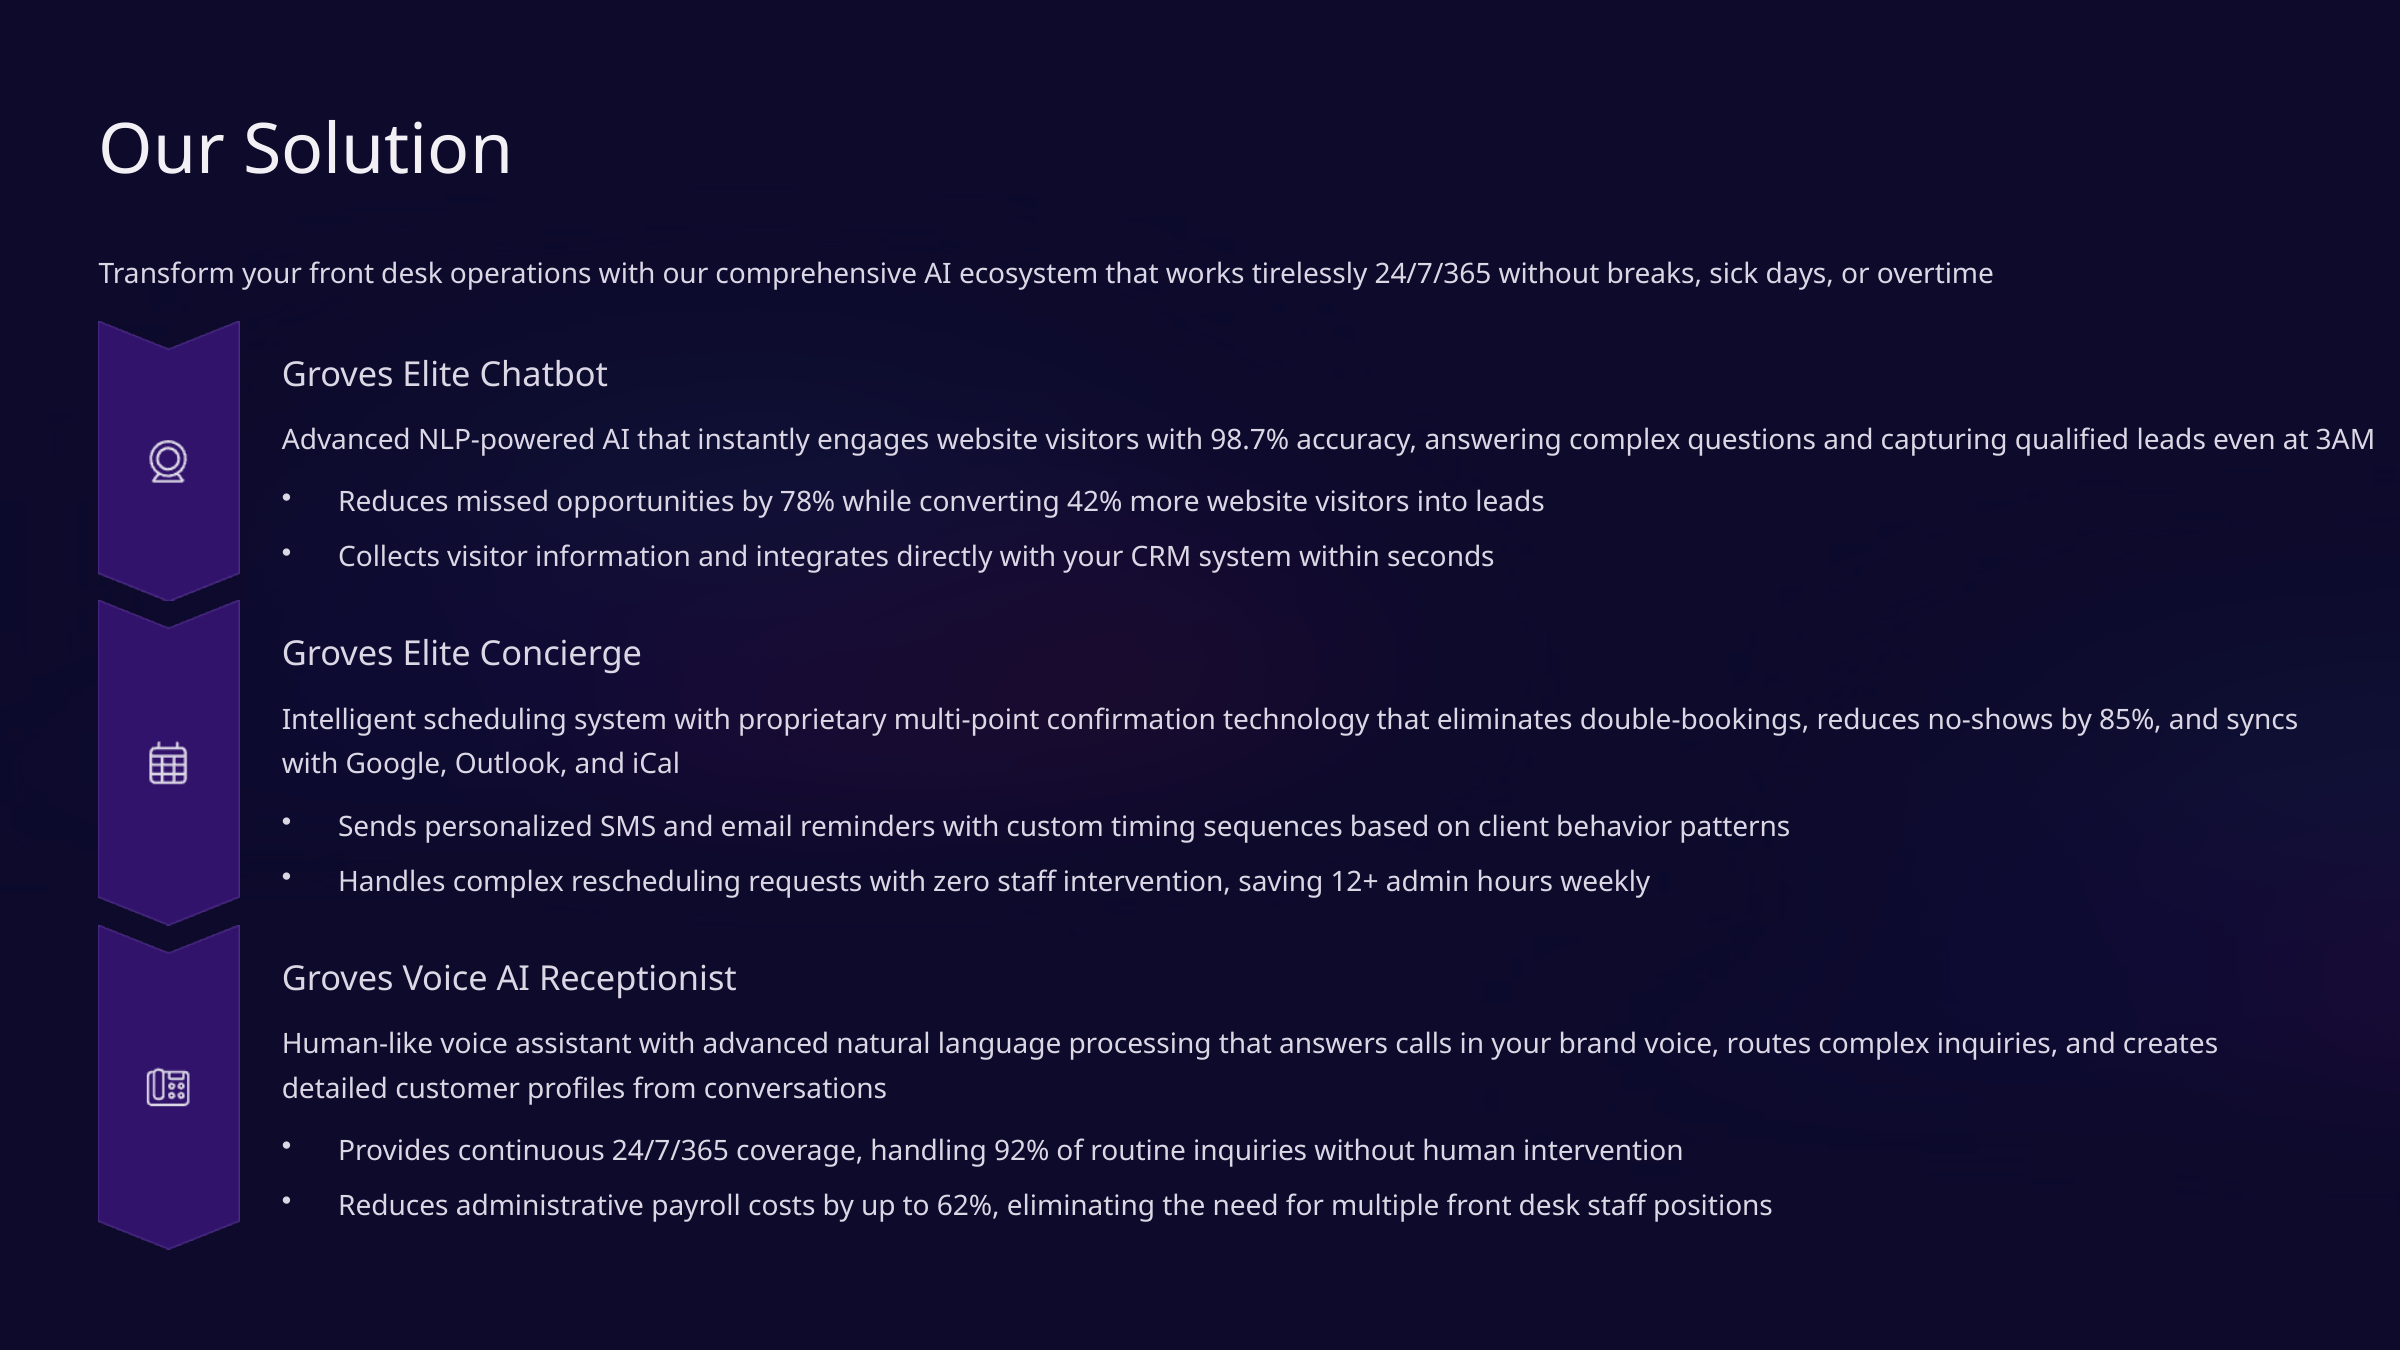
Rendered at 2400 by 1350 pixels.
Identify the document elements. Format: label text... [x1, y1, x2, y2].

text_box Our Solution [98, 100, 804, 189]
text_box Groves Elite Chatbot [281, 349, 641, 394]
text_box Reduces missed opportunities by 78% while converting 42% more website visitors into leads [281, 472, 2302, 518]
text_box Groves Elite Concierge [281, 628, 677, 673]
text_box Transform your front desk operations with our comprehensive AI ecosystem that works tirelessly 24/7/365 without breaks, sick days, or overtime [98, 244, 2302, 290]
text_box Collects visitor information and integrates directly with your CRM system within seconds [281, 527, 2302, 573]
text_box Groves Voice AI Receptionist [281, 953, 782, 998]
text_box Sends personalized SMS and email reminders with custom timing sequences based on client behavior patterns [281, 797, 2302, 843]
text_box Human-like voice assistant with advanced natural language processing that answers calls in your brand voice, routes complex inquiries, and creates detailed customer profiles from conversations [281, 1014, 2302, 1105]
text_box Advanced NLP-powered AI that instantly engages website visitors with 98.7% accuracy, answering complex questions and capturing qualified leads even at 3AM [281, 410, 2302, 456]
text_box Intelligent scheduling system with proprietary multi-point confirmation technology that eliminates double-bookings, reduces no-shows by 85%, and syncs with Google, Outlook, and iCal [281, 689, 2302, 781]
text_box Handles complex rescheduling requests with zero staff intervention, saving 12+ admin hours weekly [281, 851, 2302, 897]
text_box Reduces administrative payroll costs by up to 62%, eliminating the need for multiple front desk staff positions [281, 1176, 2302, 1222]
text_box Provides continuous 24/7/365 coverage, handling 92% of routine inquiries without human intervention [281, 1121, 2302, 1167]
picture [98, 321, 240, 1250]
